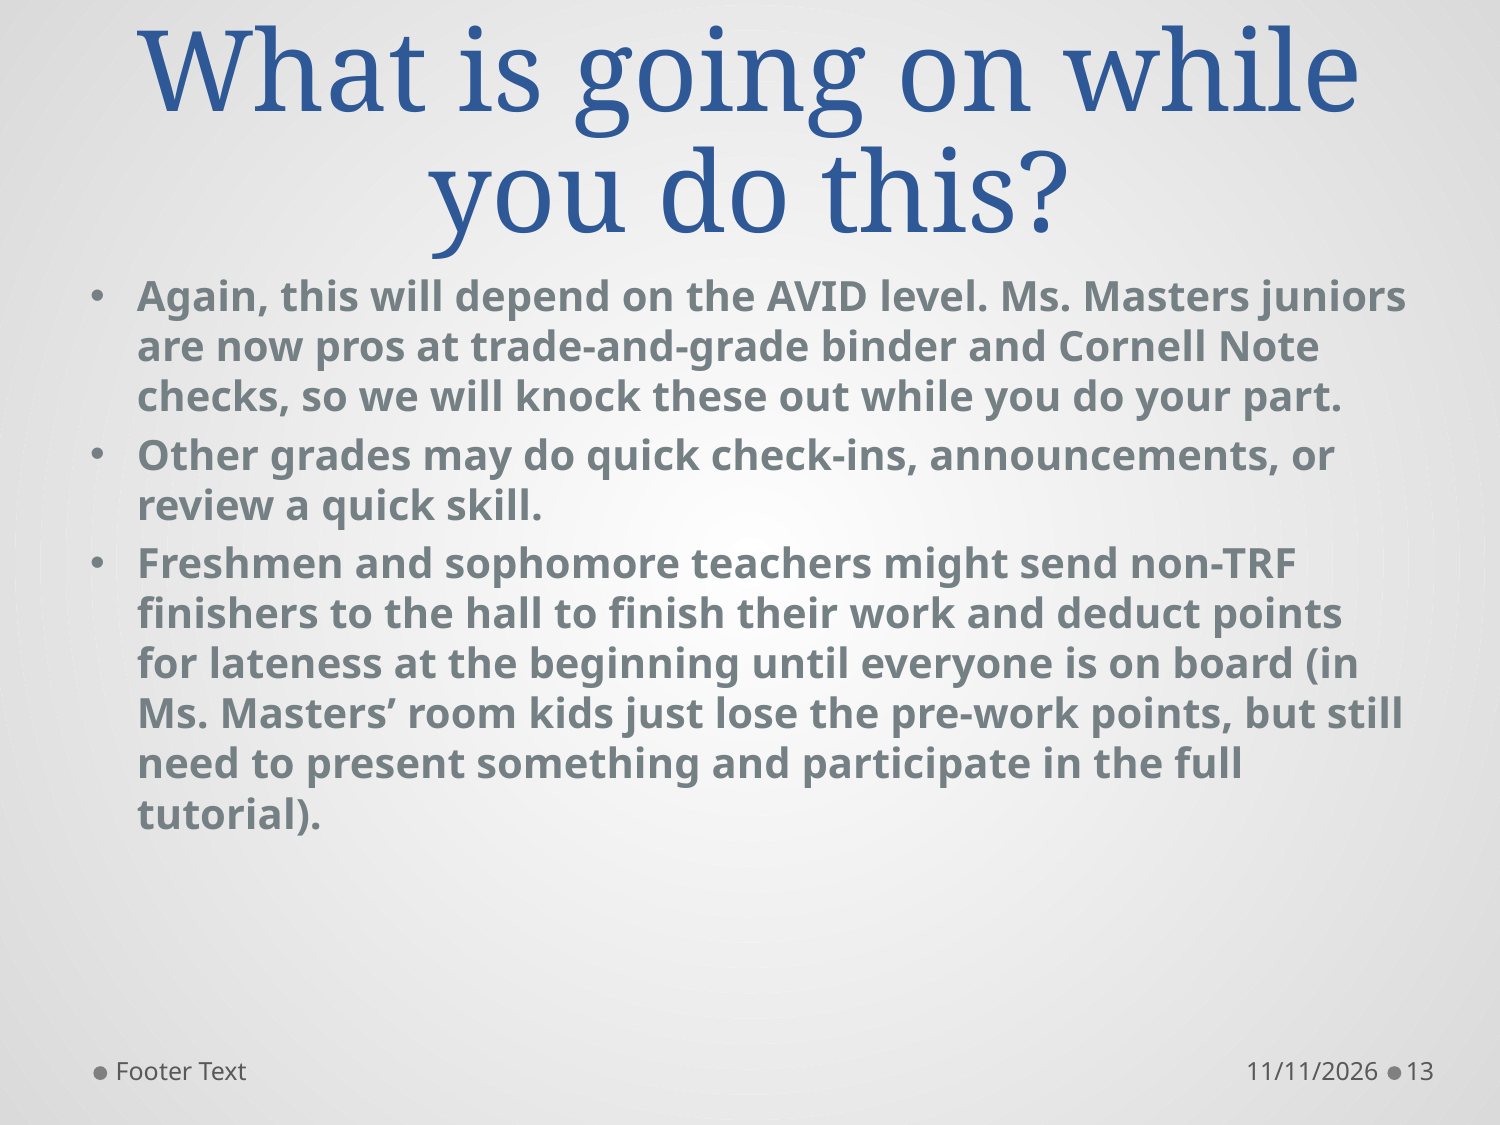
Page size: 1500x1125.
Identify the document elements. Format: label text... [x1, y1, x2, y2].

slide_number 13 [1401, 1042, 1494, 1103]
title What is going on while you do this? [75, 0, 1425, 262]
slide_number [1043, 1042, 1386, 1103]
list Again, this will depend on the AVID level. Ms. Masters juniors are now pros at trade-and-grade binder and Cornell Note checks, so we will knock these out while you do your part. Other grades may do quick check-ins, announcements, or review a quick skill. Freshmen and sophomore teachers might send non-TRF finishers to the hall to finish their work and deduct points for lateness at the beginning until everyone is on board (in Ms. Masters’ room kids just lose the pre-work points, but still need to present something and participate in the full tutorial). [75, 262, 1425, 1005]
footer Footer Text [108, 1042, 576, 1103]
